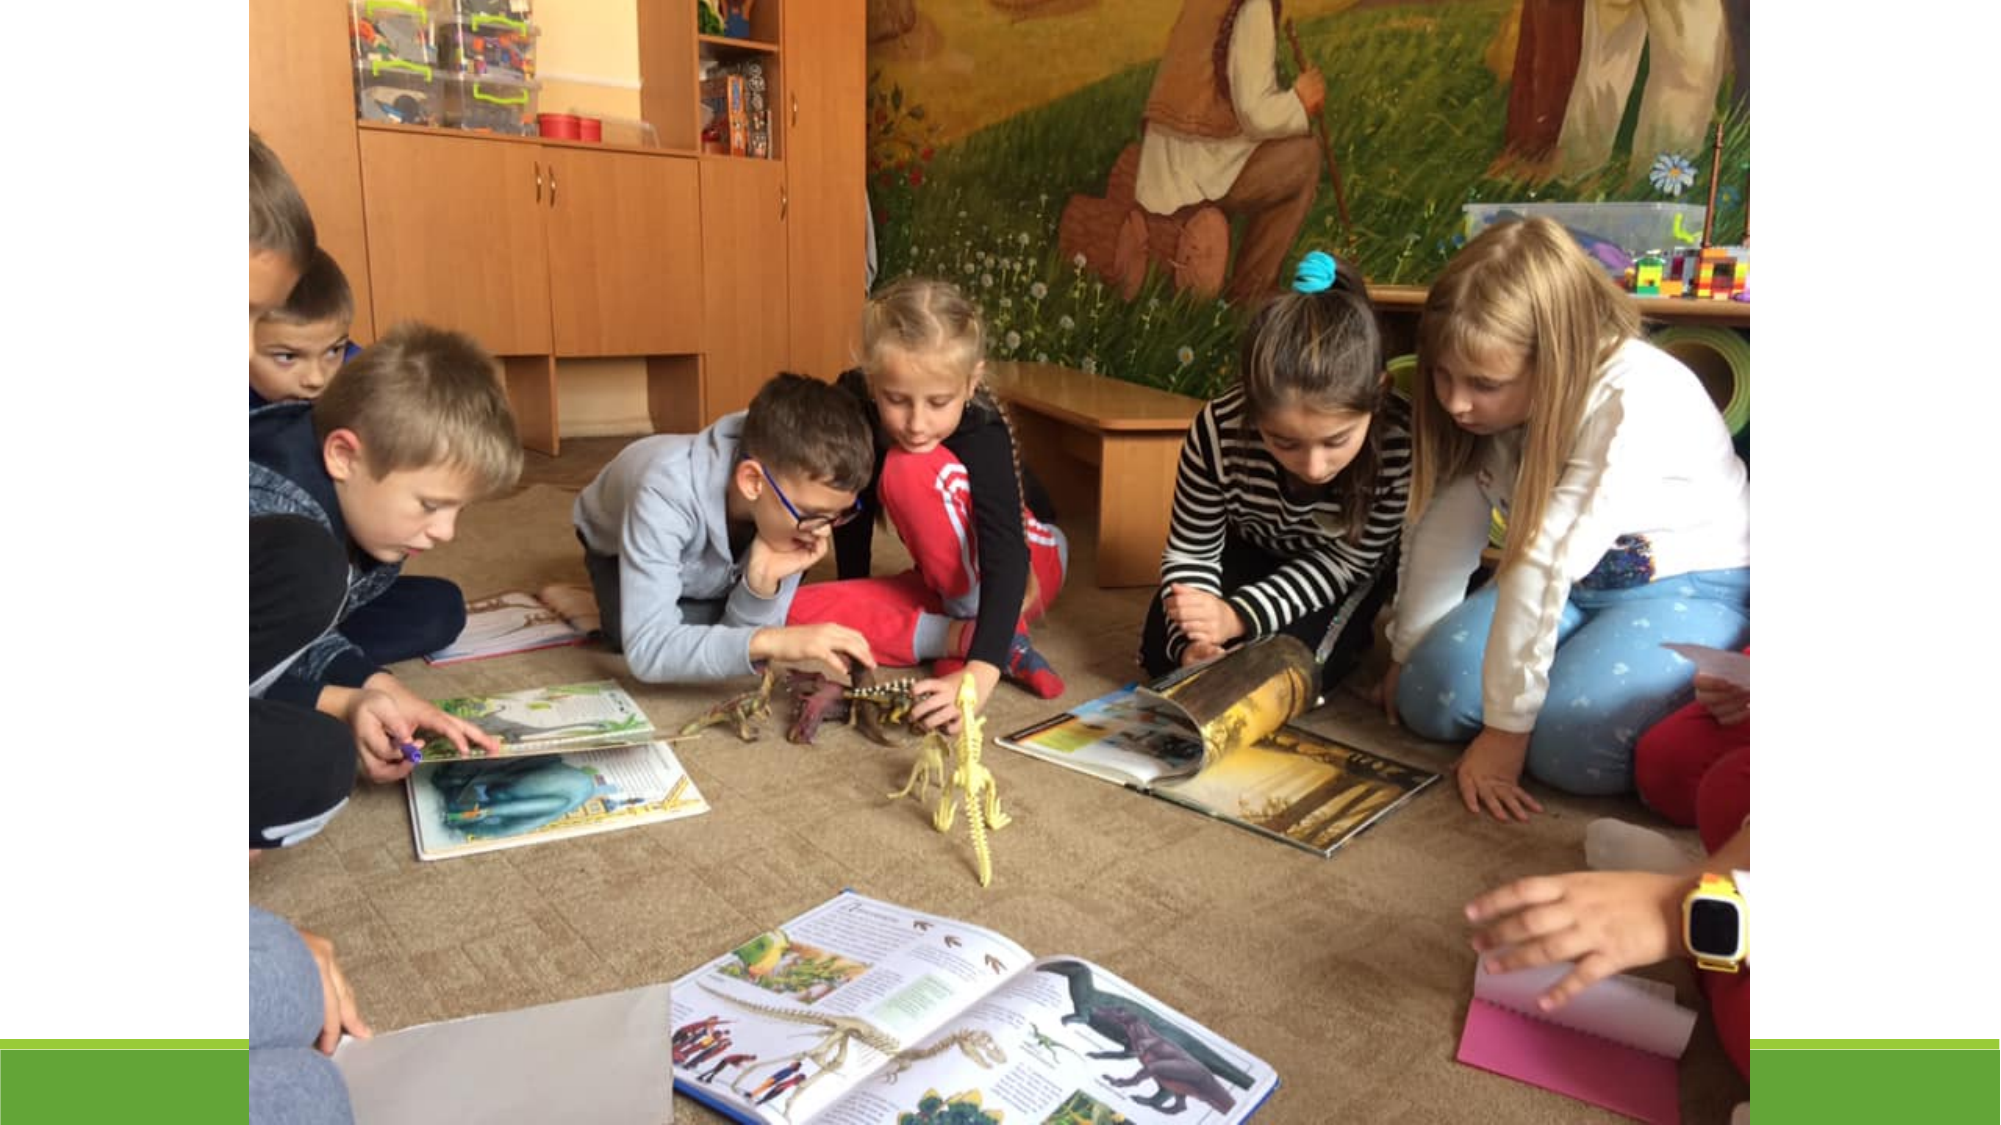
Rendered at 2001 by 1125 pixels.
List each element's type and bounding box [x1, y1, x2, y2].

picture [249, 0, 1751, 1125]
